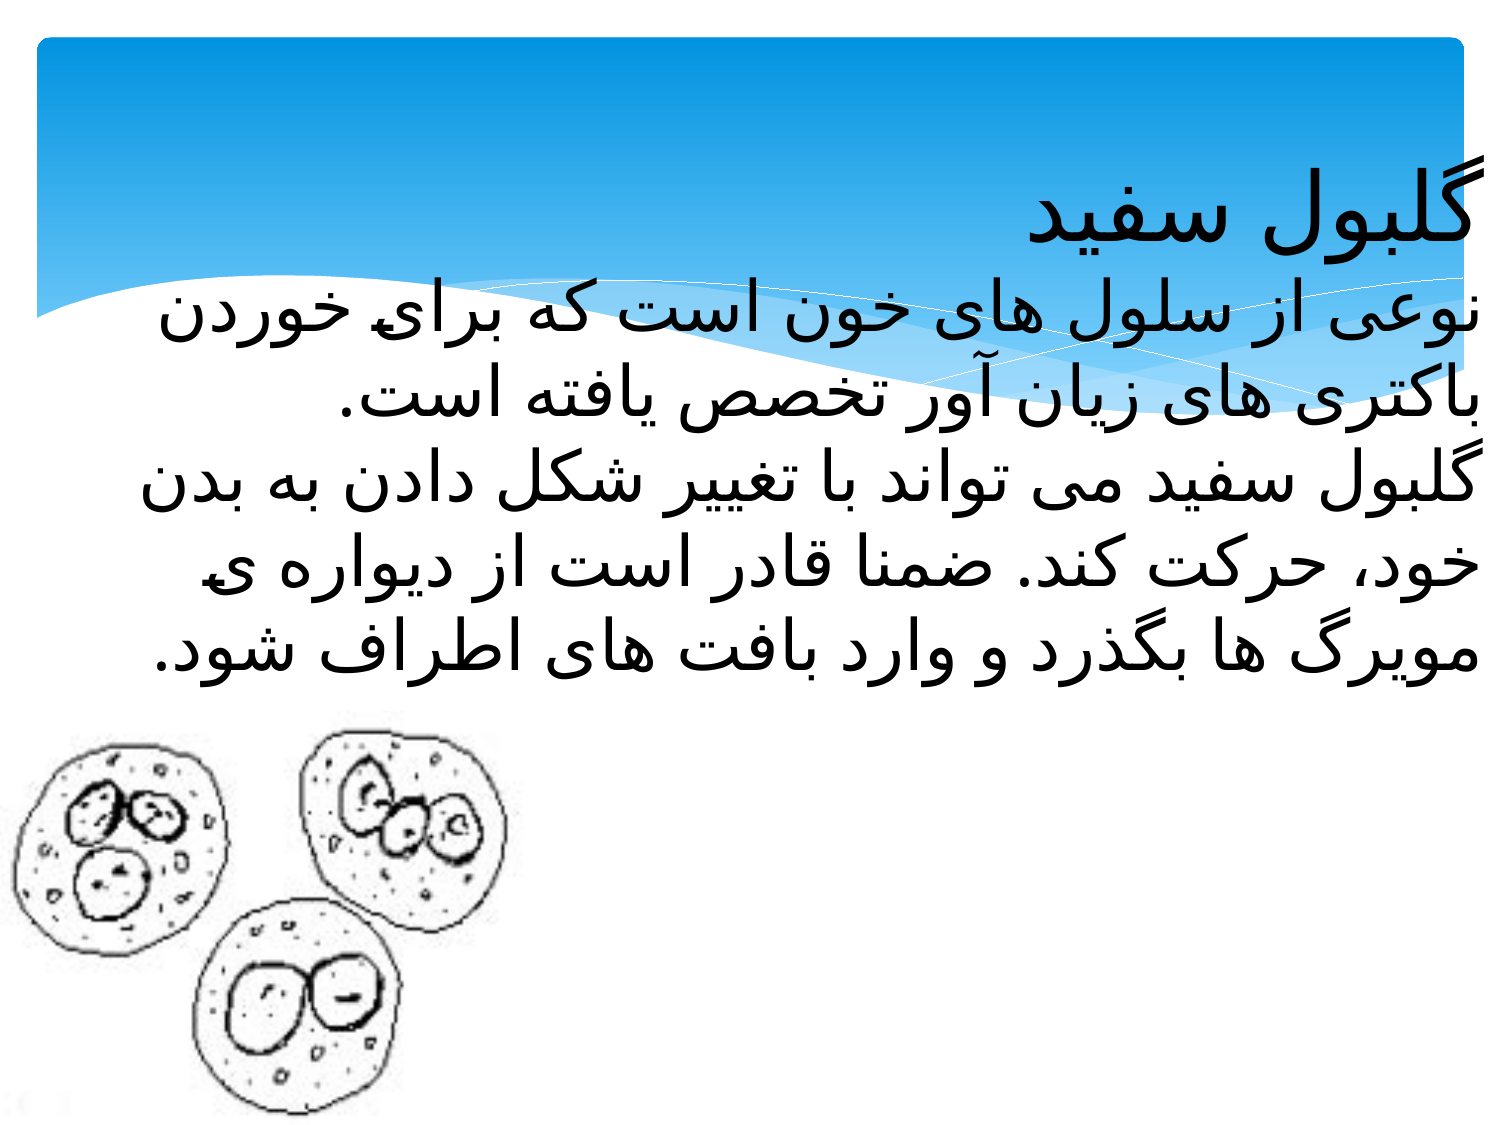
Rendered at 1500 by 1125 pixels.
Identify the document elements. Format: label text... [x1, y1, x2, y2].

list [0, 711, 535, 1125]
title گلبول سفید نوعی از سلول های خون است که برای خوردن باکتری های زیان آور تخصص یافته است. گلبول سفید می تواند با تغییر شکل دادن به بدن خود، حرکت کند. ضمنا قادر است از دیواره ی مویرگ ها بگذرد و وارد بافت های اطراف شود. [0, 137, 1500, 863]
